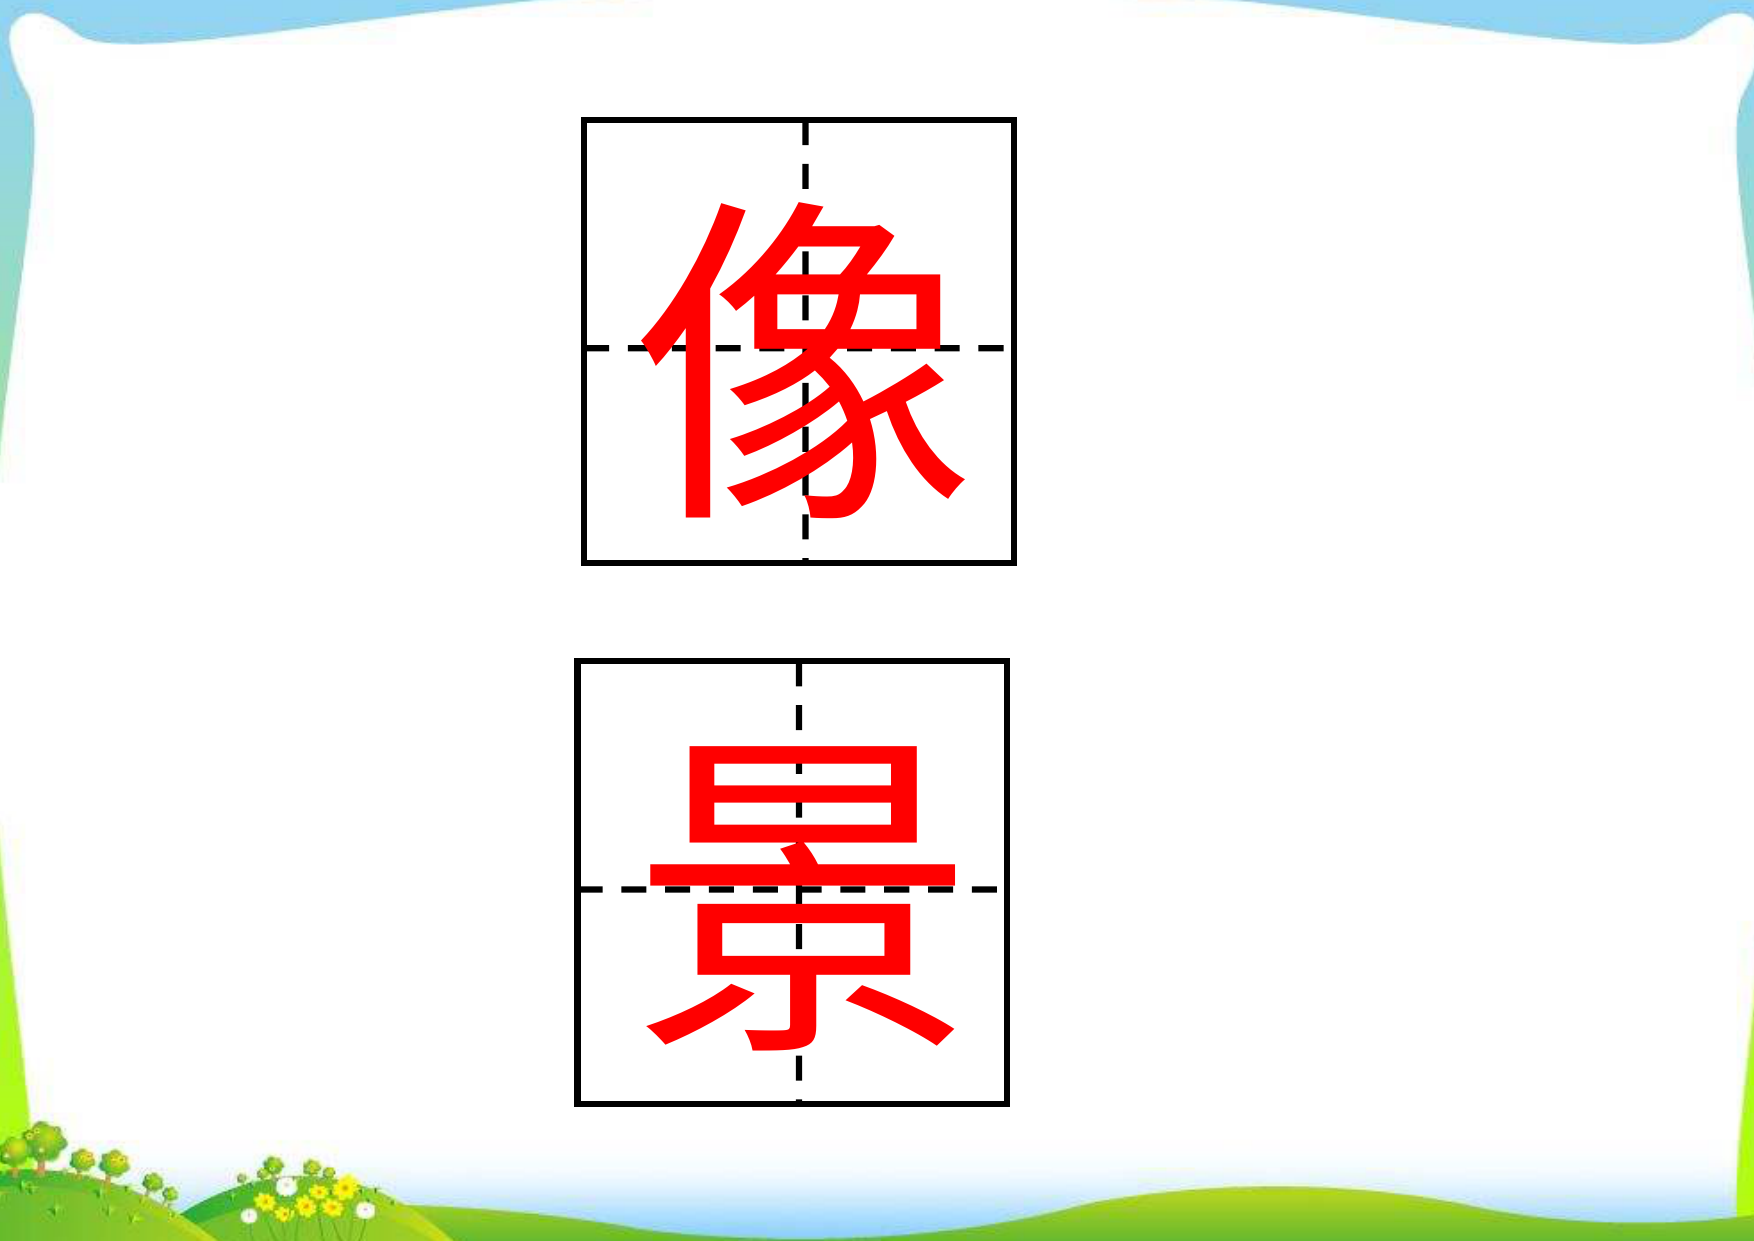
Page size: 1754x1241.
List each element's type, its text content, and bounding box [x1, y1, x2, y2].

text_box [577, 661, 1008, 1105]
picture [0, 0, 1754, 1241]
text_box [584, 119, 1014, 563]
text_box 像 [616, 139, 1112, 568]
